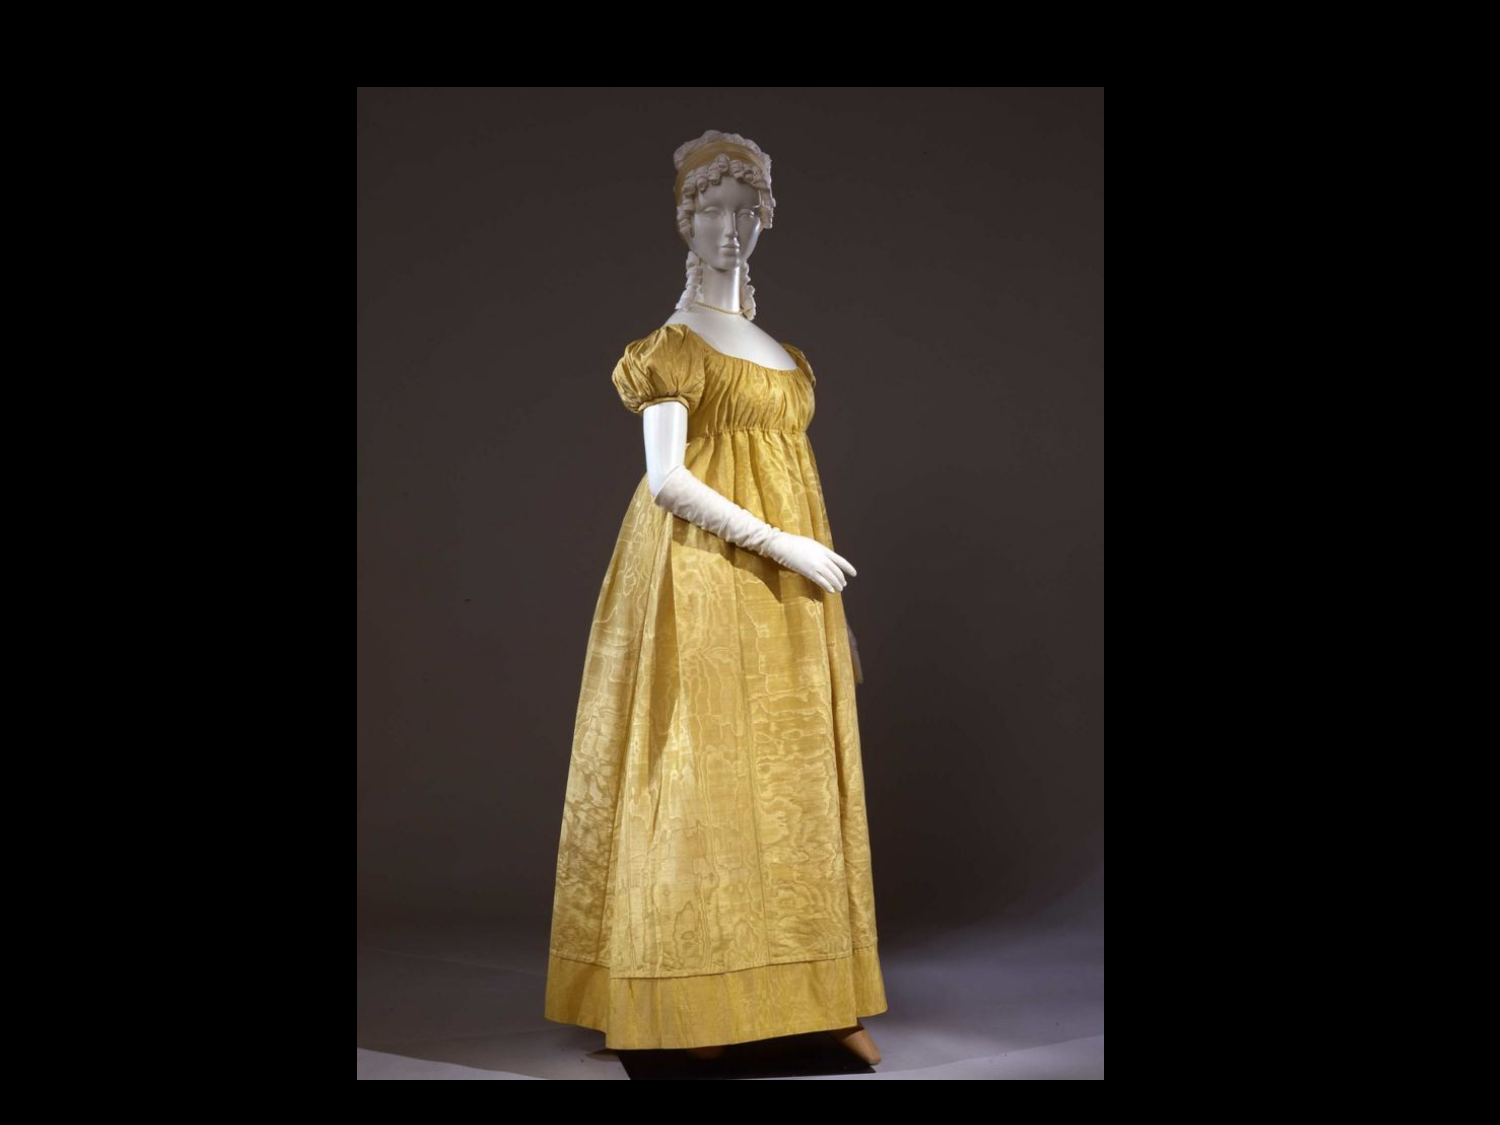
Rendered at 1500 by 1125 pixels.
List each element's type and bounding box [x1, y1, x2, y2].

picture [357, 87, 1104, 1080]
